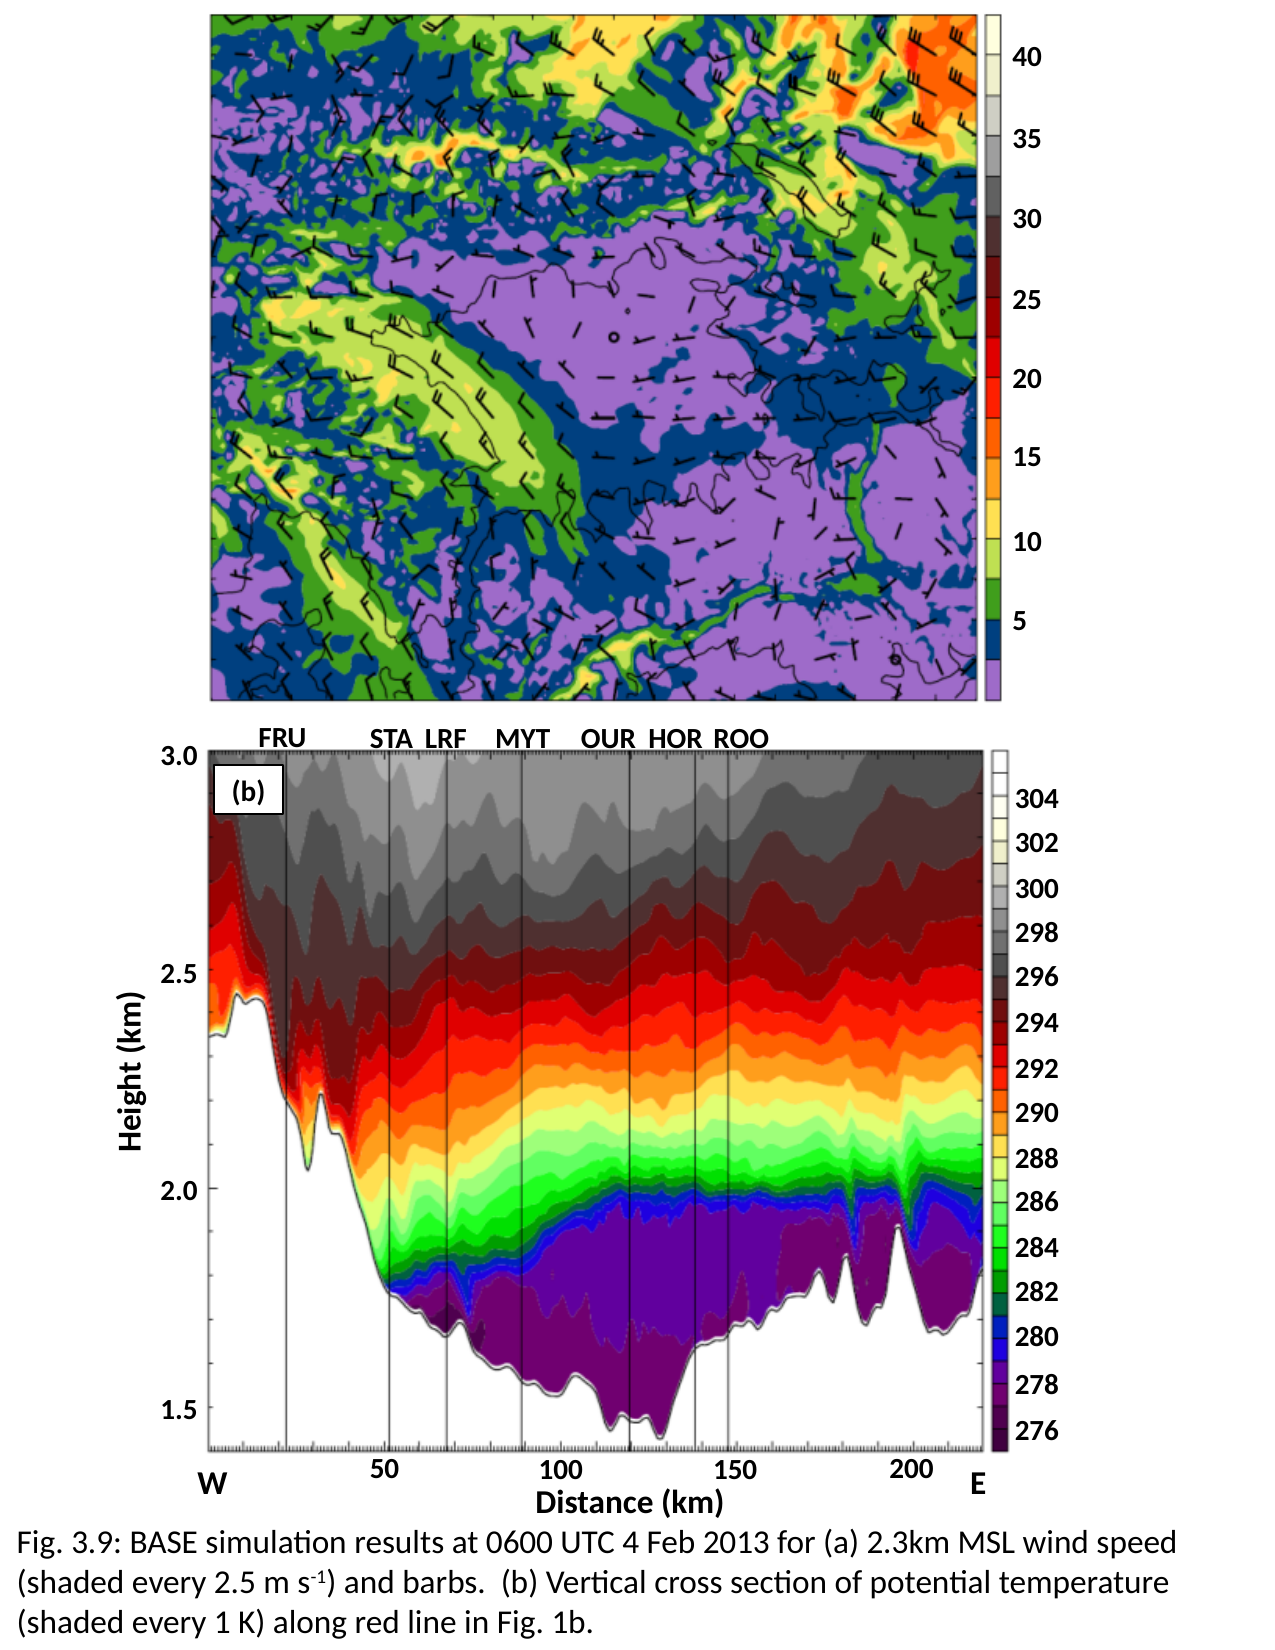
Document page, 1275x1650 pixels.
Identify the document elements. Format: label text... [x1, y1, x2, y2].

text_box Fig. 3.9: BASE simulation results at 0600 UTC 4 Feb 2013 for (a) 2.3km MSL wind speed (shaded every 2.5 m s-1) and barbs. (b) Vertical cross section of potential temperature (shaded every 1 K) along red line in Fig. 1b. [0, 1511, 1275, 1649]
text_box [205, 2, 1076, 706]
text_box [99, 710, 1078, 1529]
